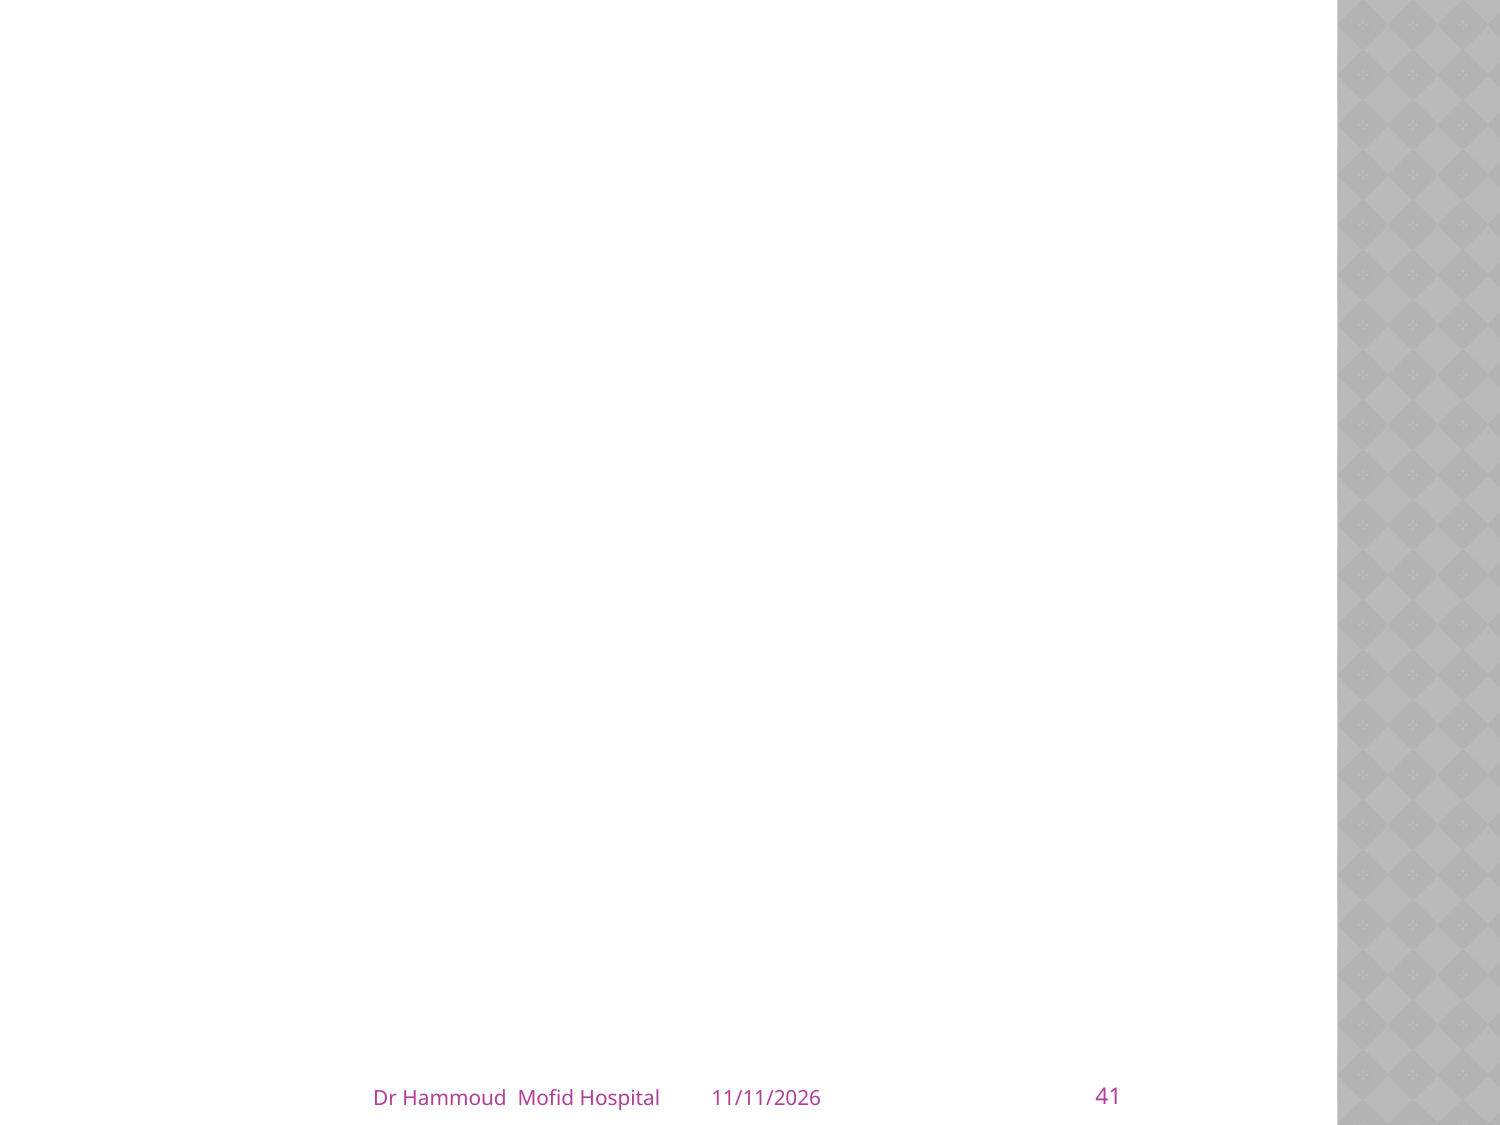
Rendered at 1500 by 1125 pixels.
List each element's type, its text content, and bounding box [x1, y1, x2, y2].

slide_number 41 [1025, 1075, 1122, 1113]
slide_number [696, 1075, 1025, 1113]
footer Dr Hammoud Mofid Hospital [75, 1075, 675, 1114]
